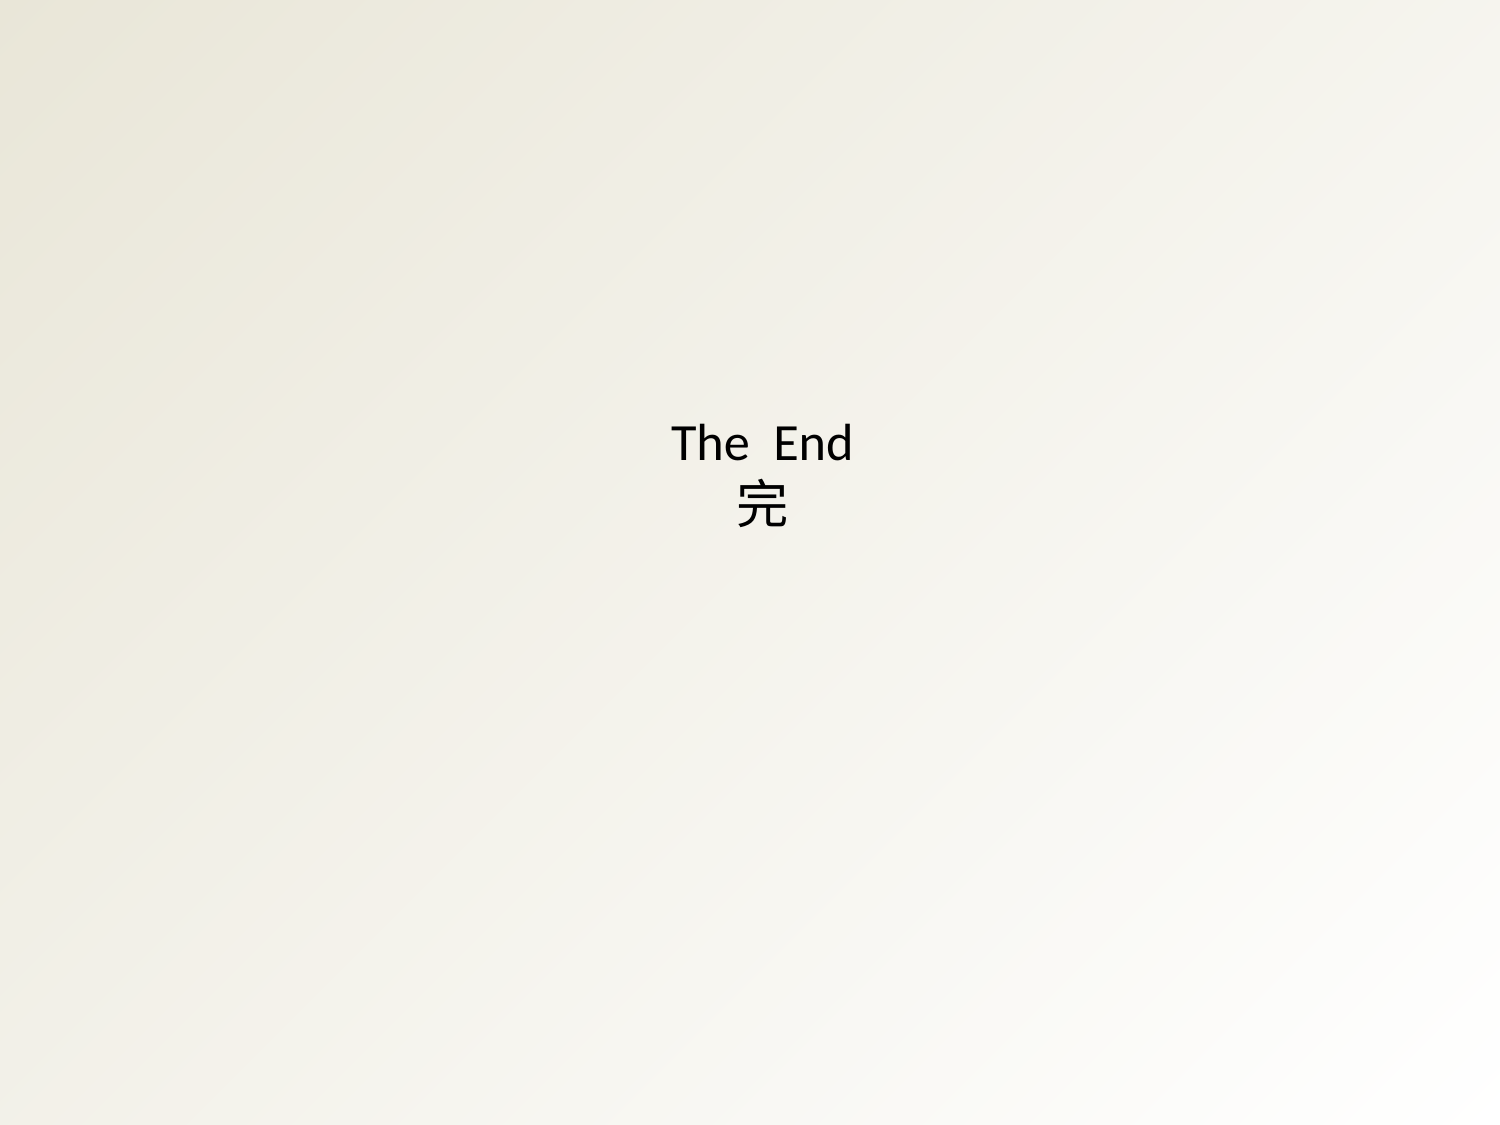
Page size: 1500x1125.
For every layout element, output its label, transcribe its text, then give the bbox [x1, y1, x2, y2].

title The End 完 [87, 399, 1438, 588]
